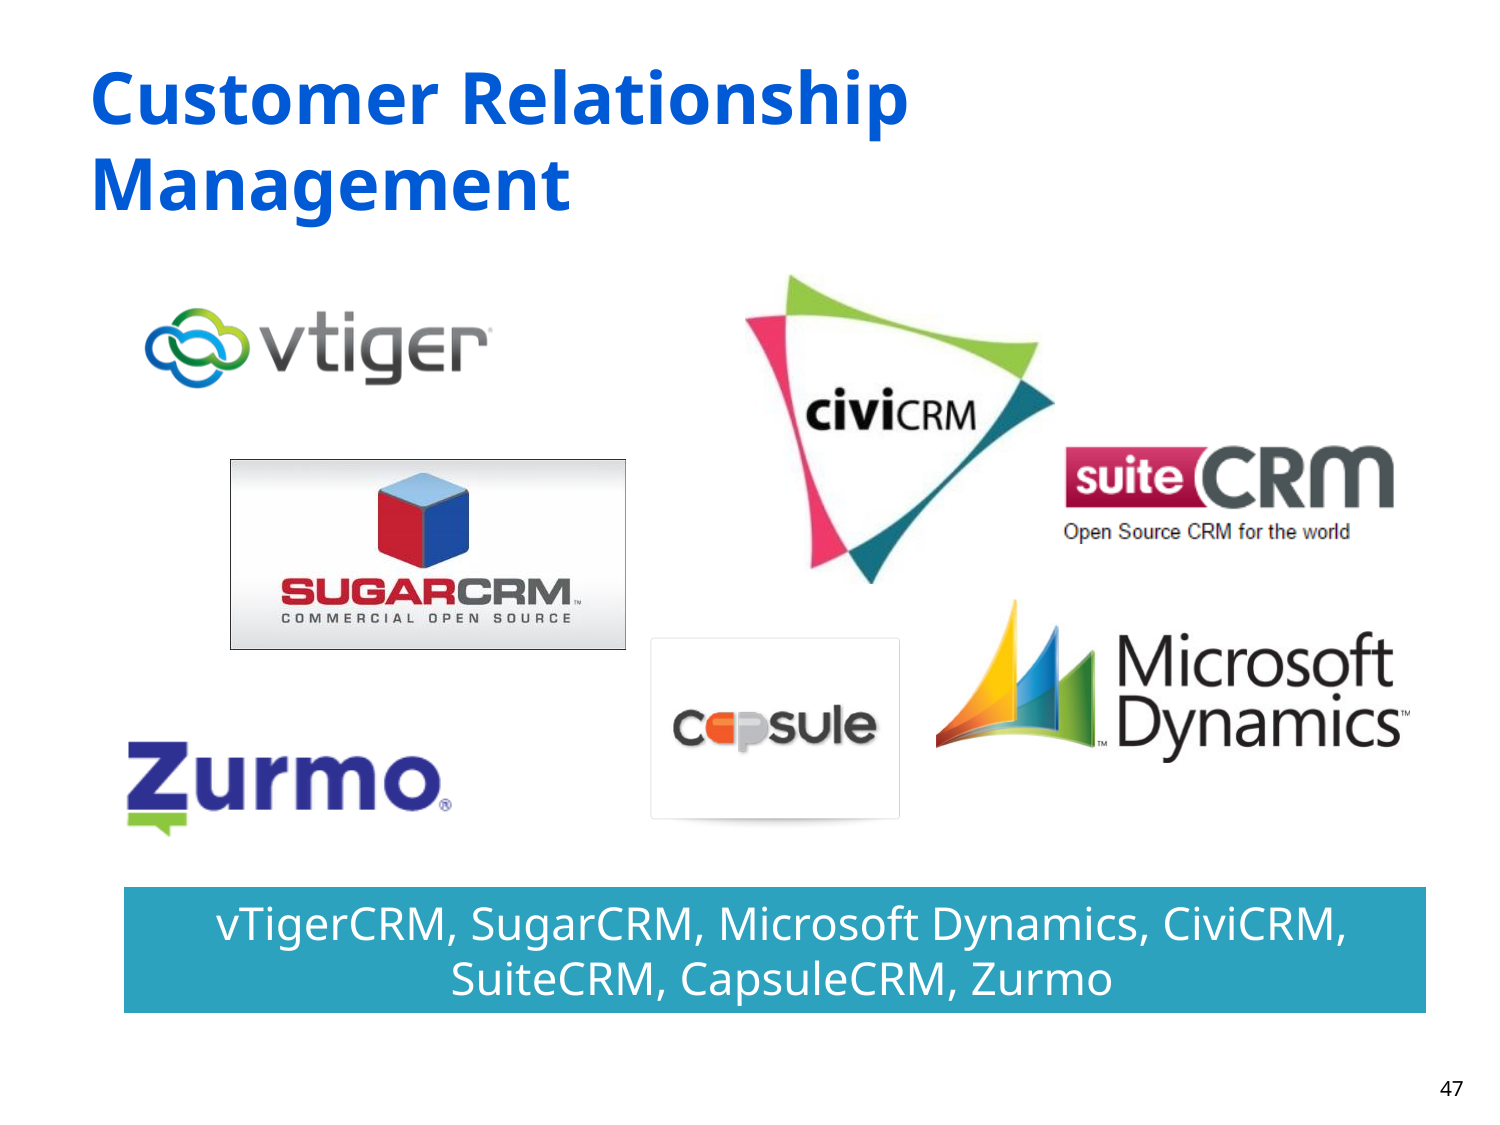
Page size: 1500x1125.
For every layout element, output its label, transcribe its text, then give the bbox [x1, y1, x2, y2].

picture [99, 728, 477, 851]
picture [745, 274, 1408, 585]
title Customer Relationship Management [75, 44, 1425, 233]
picture [649, 637, 901, 835]
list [229, 459, 627, 651]
picture [133, 292, 507, 405]
picture [936, 599, 1410, 764]
list vTigerCRM, SugarCRM, Microsoft Dynamics, CiviCRM, SuiteCRM, CapsuleCRM, Zurmo [124, 887, 1426, 1013]
slide_number 47 [1418, 1051, 1479, 1112]
